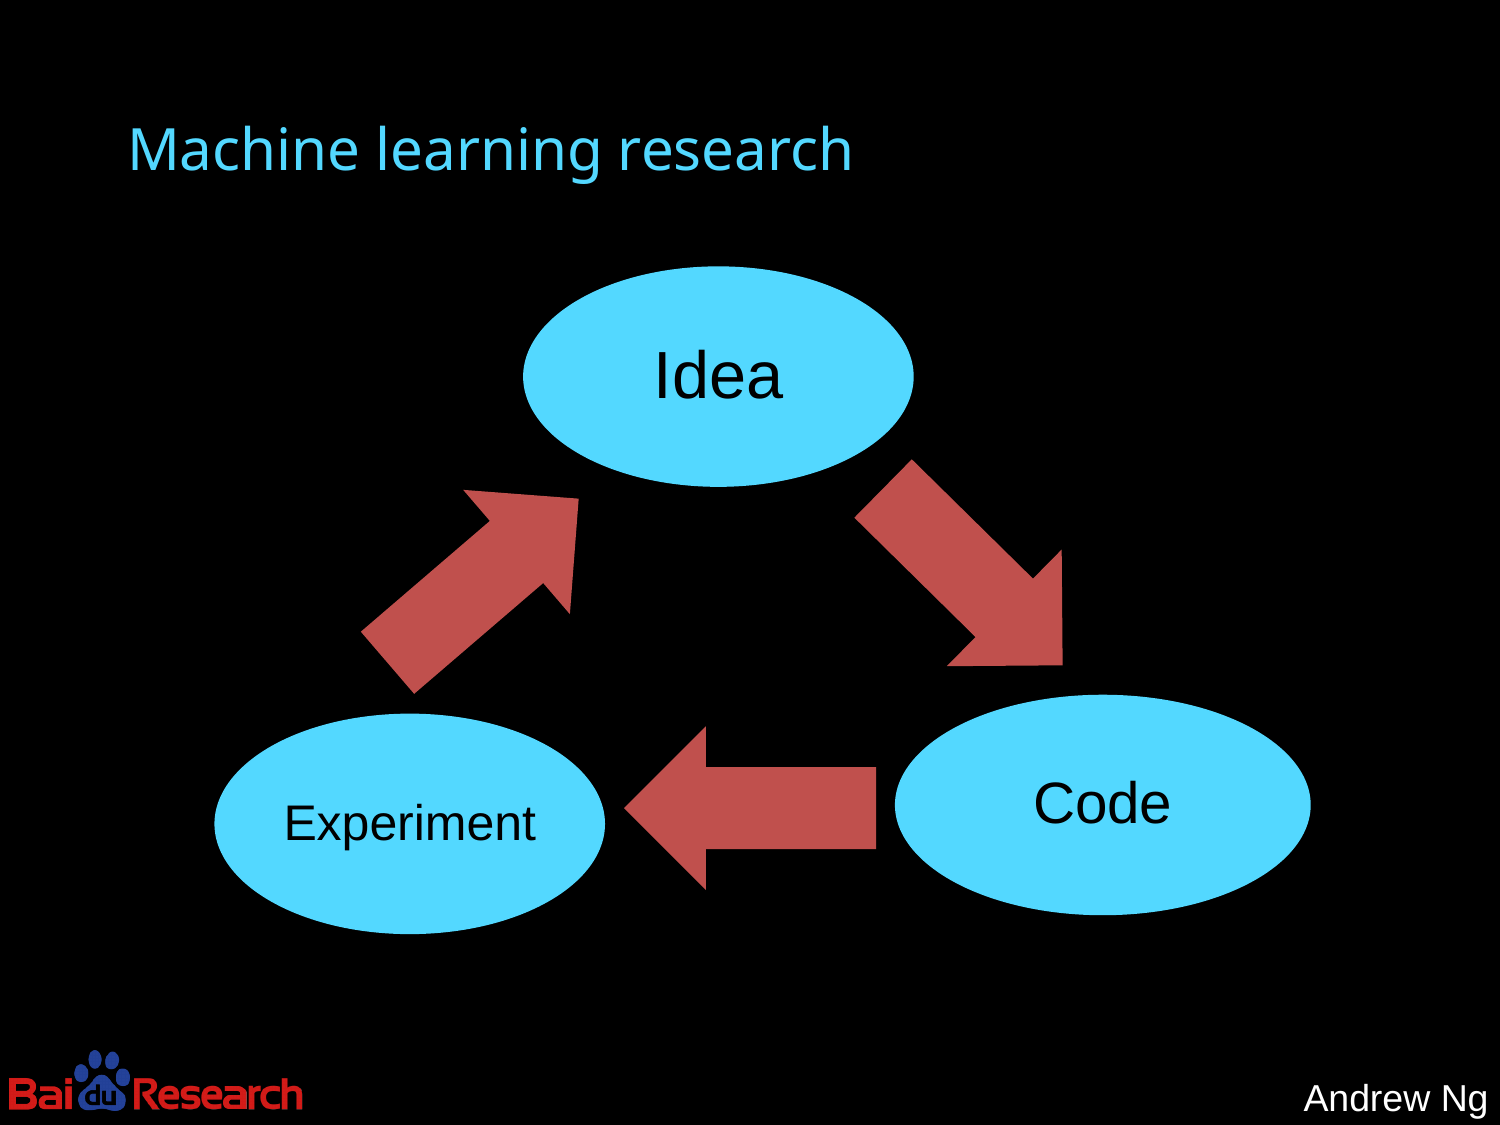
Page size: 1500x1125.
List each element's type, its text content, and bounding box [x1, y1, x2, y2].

text_box [360, 489, 579, 694]
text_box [522, 266, 914, 488]
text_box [894, 694, 1311, 916]
text_box [854, 467, 1063, 667]
title Machine learning research [112, 112, 1434, 200]
picture [0, 1022, 328, 1125]
text_box [624, 726, 877, 891]
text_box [214, 713, 606, 935]
slide_number 51 [1074, 1042, 1425, 1103]
